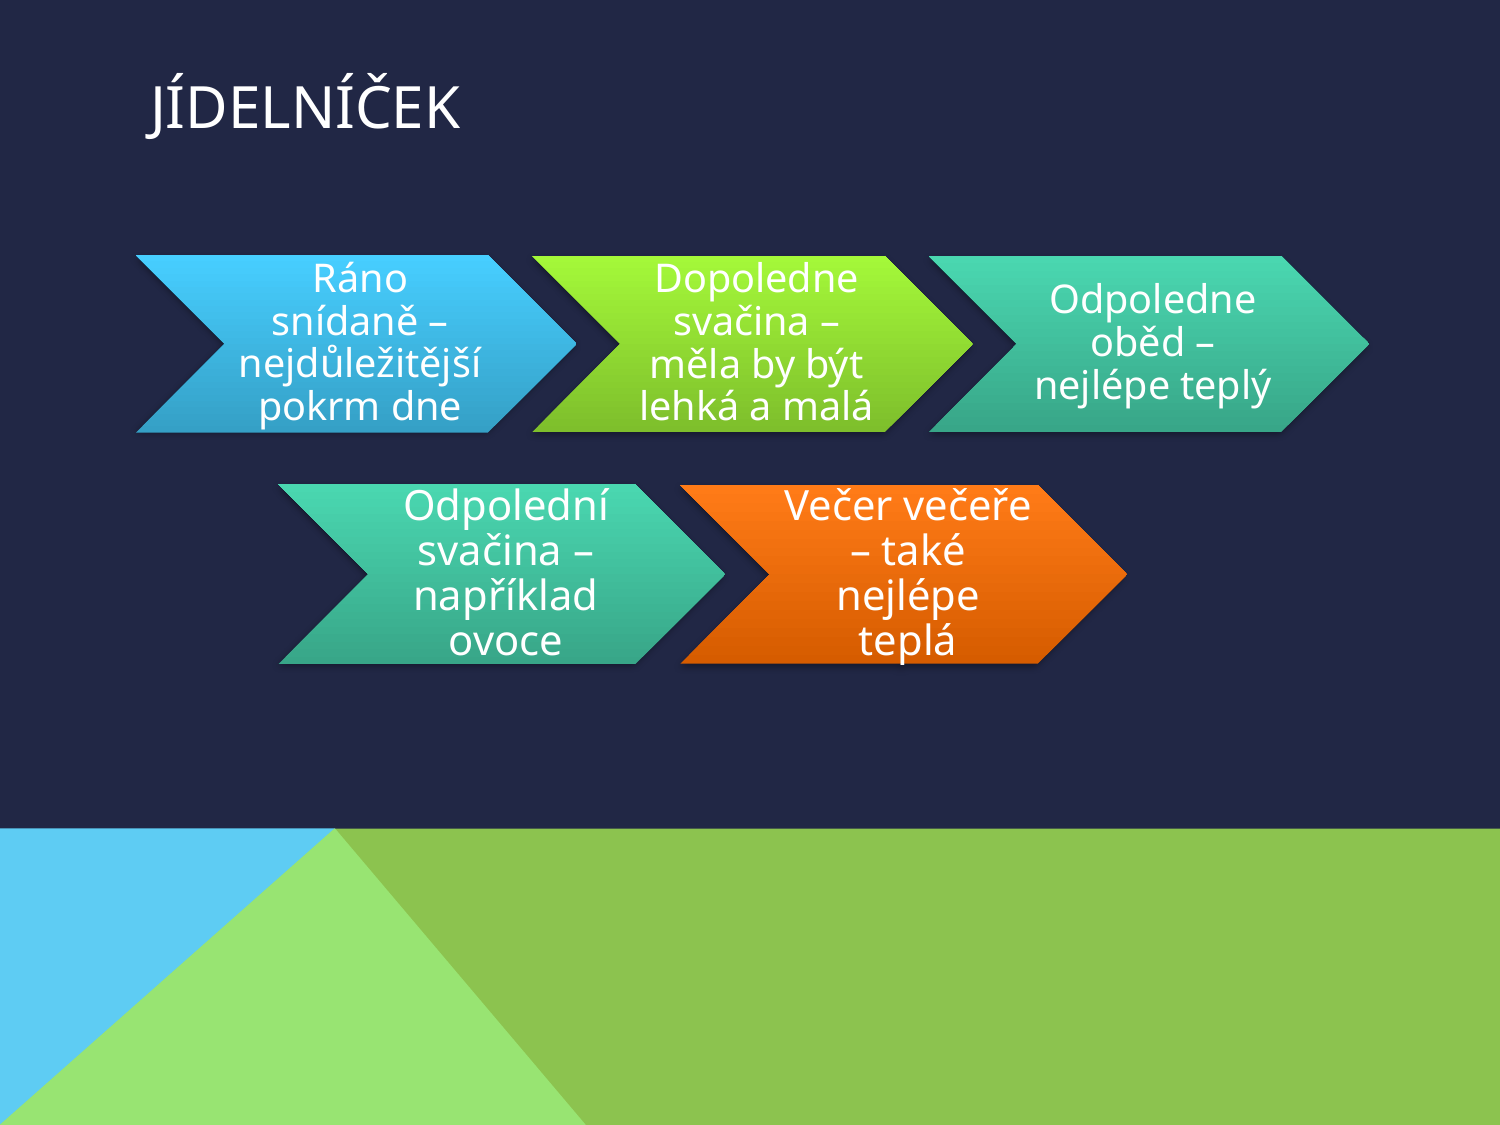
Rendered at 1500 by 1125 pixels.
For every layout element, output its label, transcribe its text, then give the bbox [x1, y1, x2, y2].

title jídelníček [135, 60, 1369, 150]
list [135, 219, 1370, 469]
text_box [277, 479, 1129, 669]
